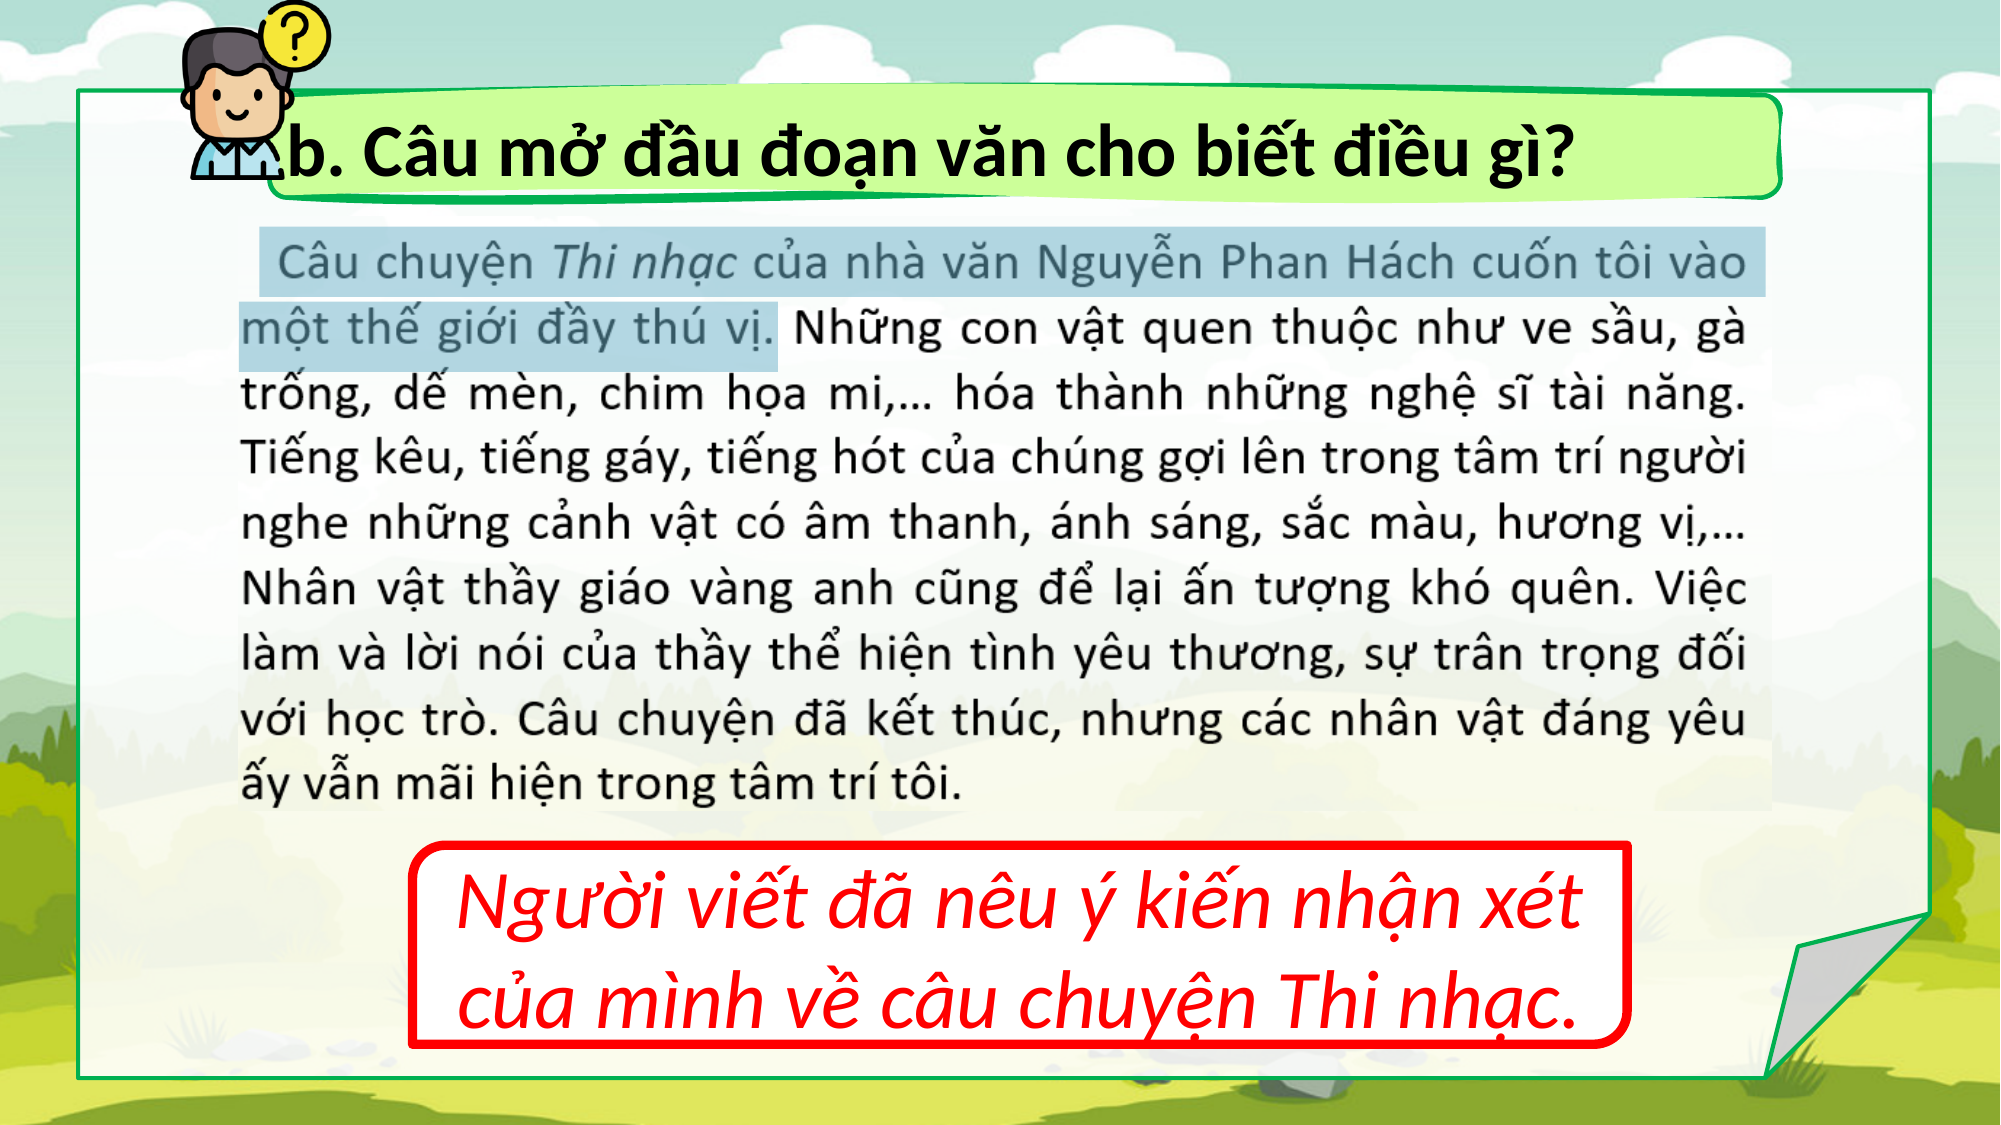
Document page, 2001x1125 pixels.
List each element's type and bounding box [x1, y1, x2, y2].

picture [0, 0, 2000, 1125]
text_box [165, 0, 1779, 196]
